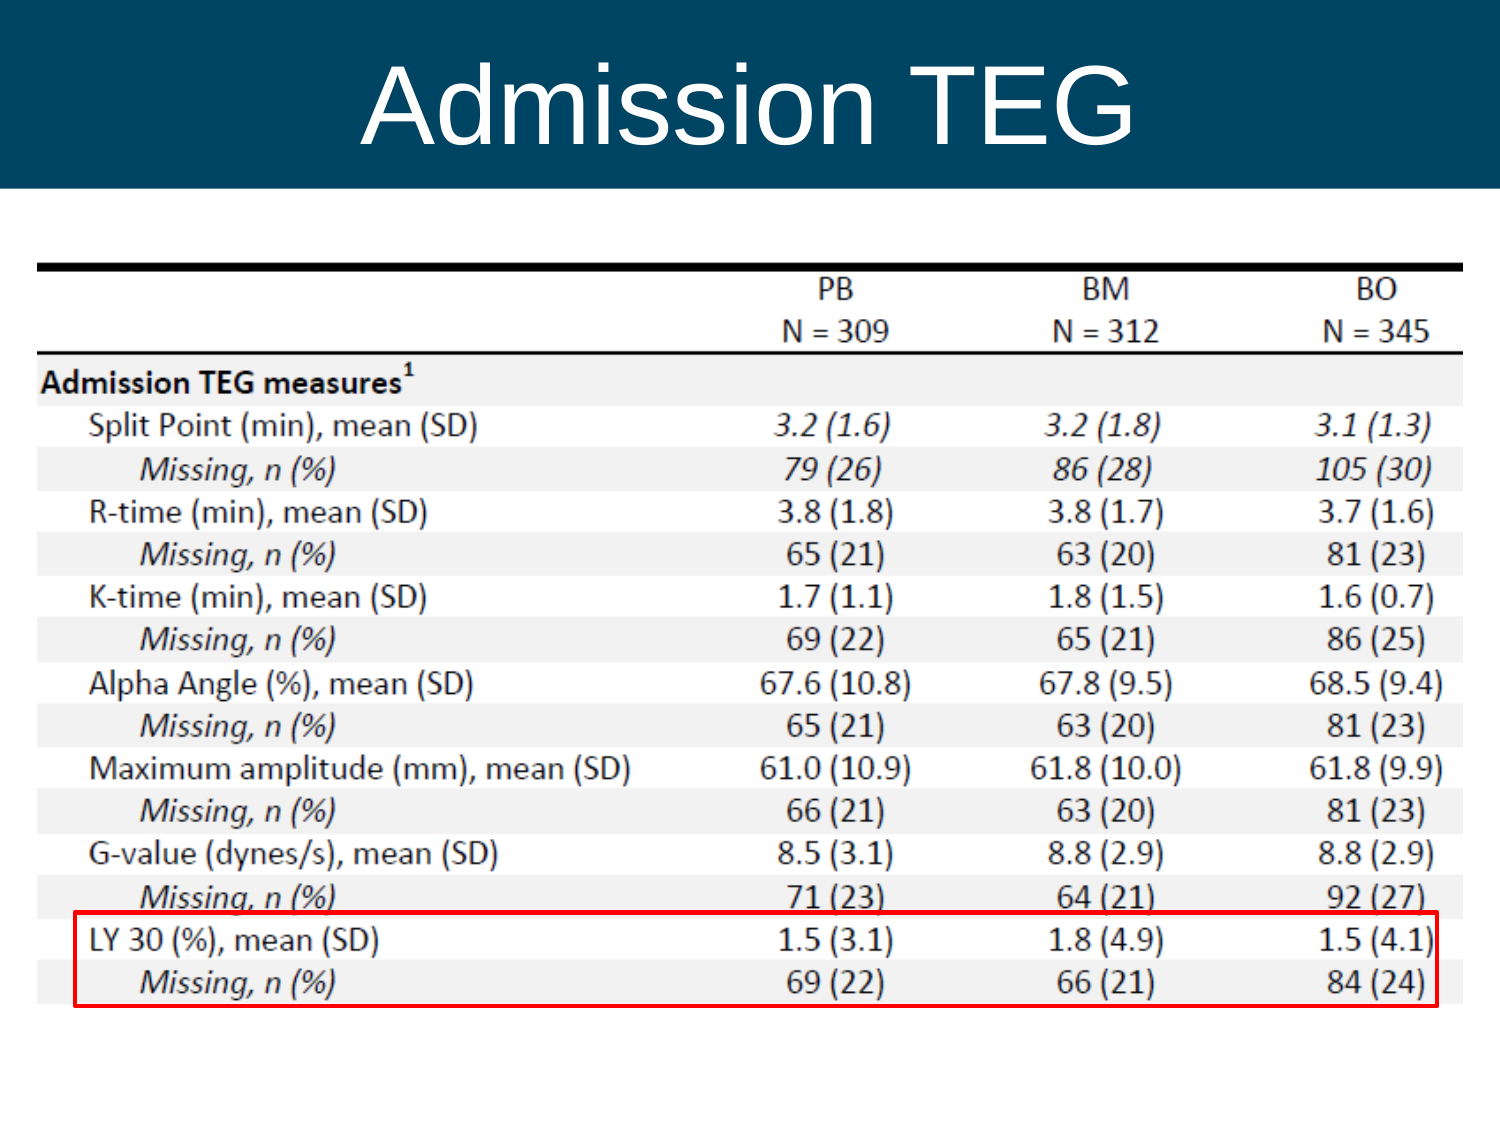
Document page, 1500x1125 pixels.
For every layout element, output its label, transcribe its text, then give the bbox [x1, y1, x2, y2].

text_box [1298, 948, 1477, 1102]
title Admission TEG [75, 24, 1425, 213]
picture [36, 249, 1463, 1007]
